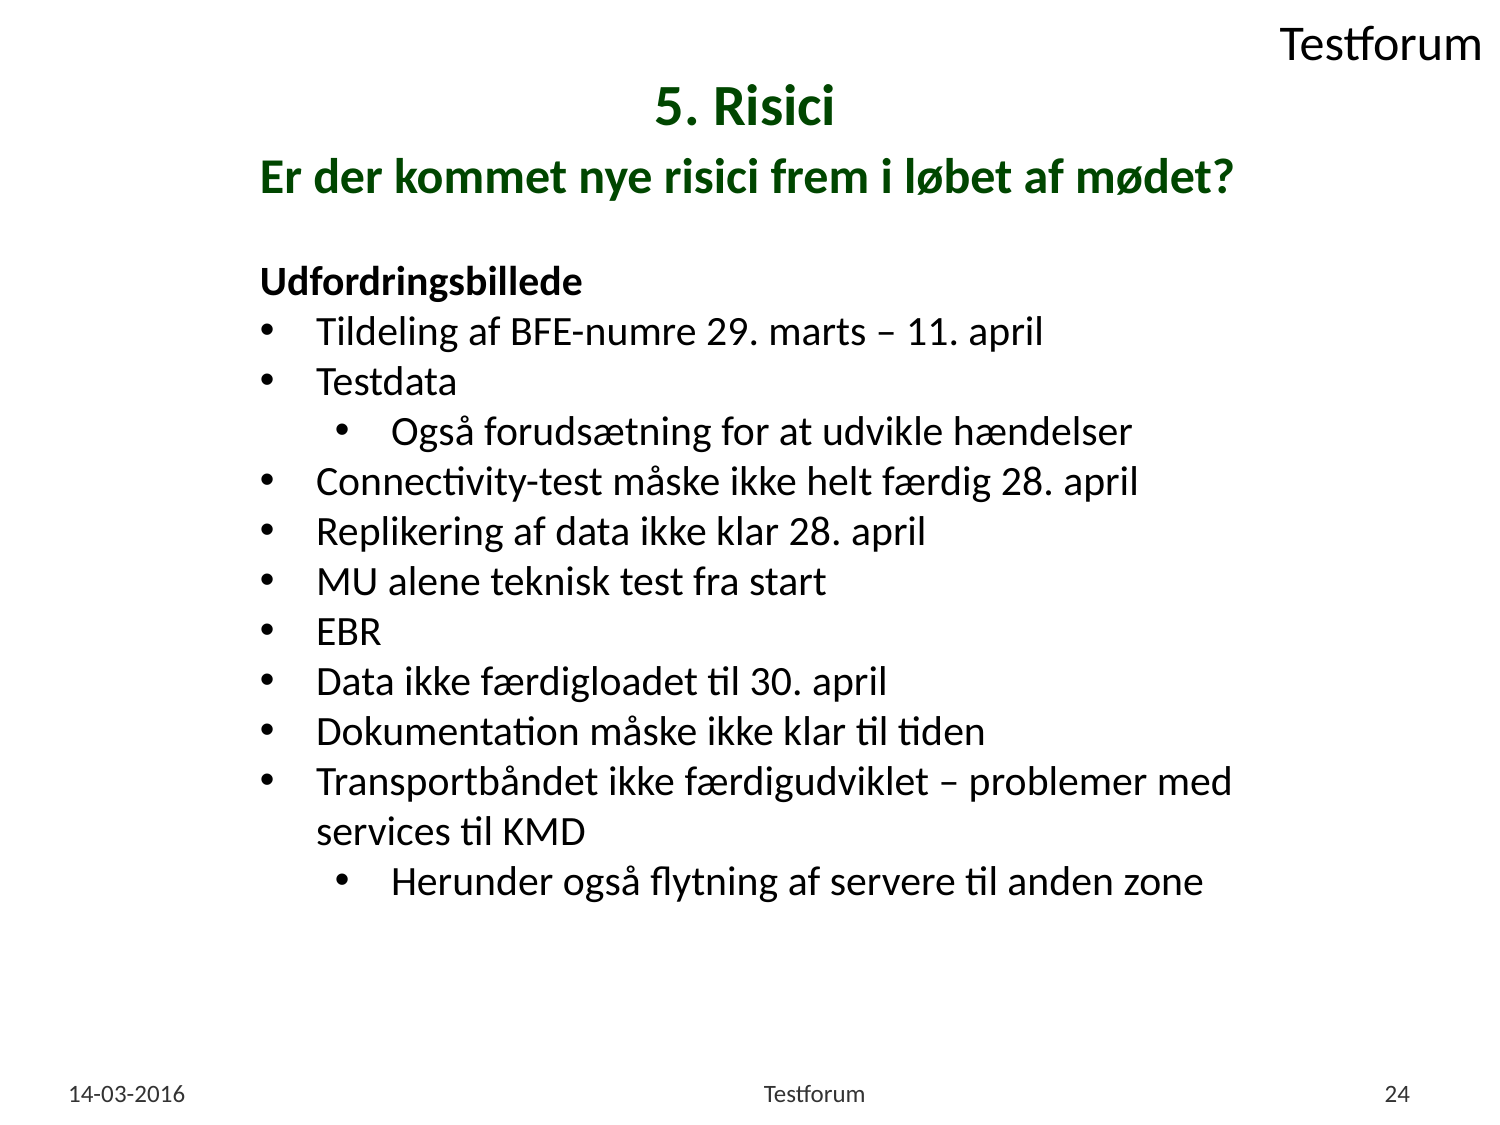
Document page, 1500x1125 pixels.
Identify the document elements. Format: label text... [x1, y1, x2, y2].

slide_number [53, 1070, 348, 1094]
text_box Er der kommet nye risici frem i løbet af mødet? Udfordringsbillede Tildeling af BFE-numre 29. marts – 11. april Testdata Også forudsætning for at udvikle hændelser Connectivity-test måske ikke helt færdig 28. april Replikering af data ikke klar 28. april MU alene teknisk test fra start EBR Data ikke færdigloadet til 30. april Dokumentation måske ikke klar til tiden Transportbåndet ikke færdigudviklet – problemer med services til KMD Herunder også flytning af servere til anden zone [244, 136, 1364, 1012]
slide_number 24 [1316, 1070, 1425, 1094]
title 5. Risici [77, 55, 1428, 150]
footer Testforum [348, 1070, 1282, 1094]
